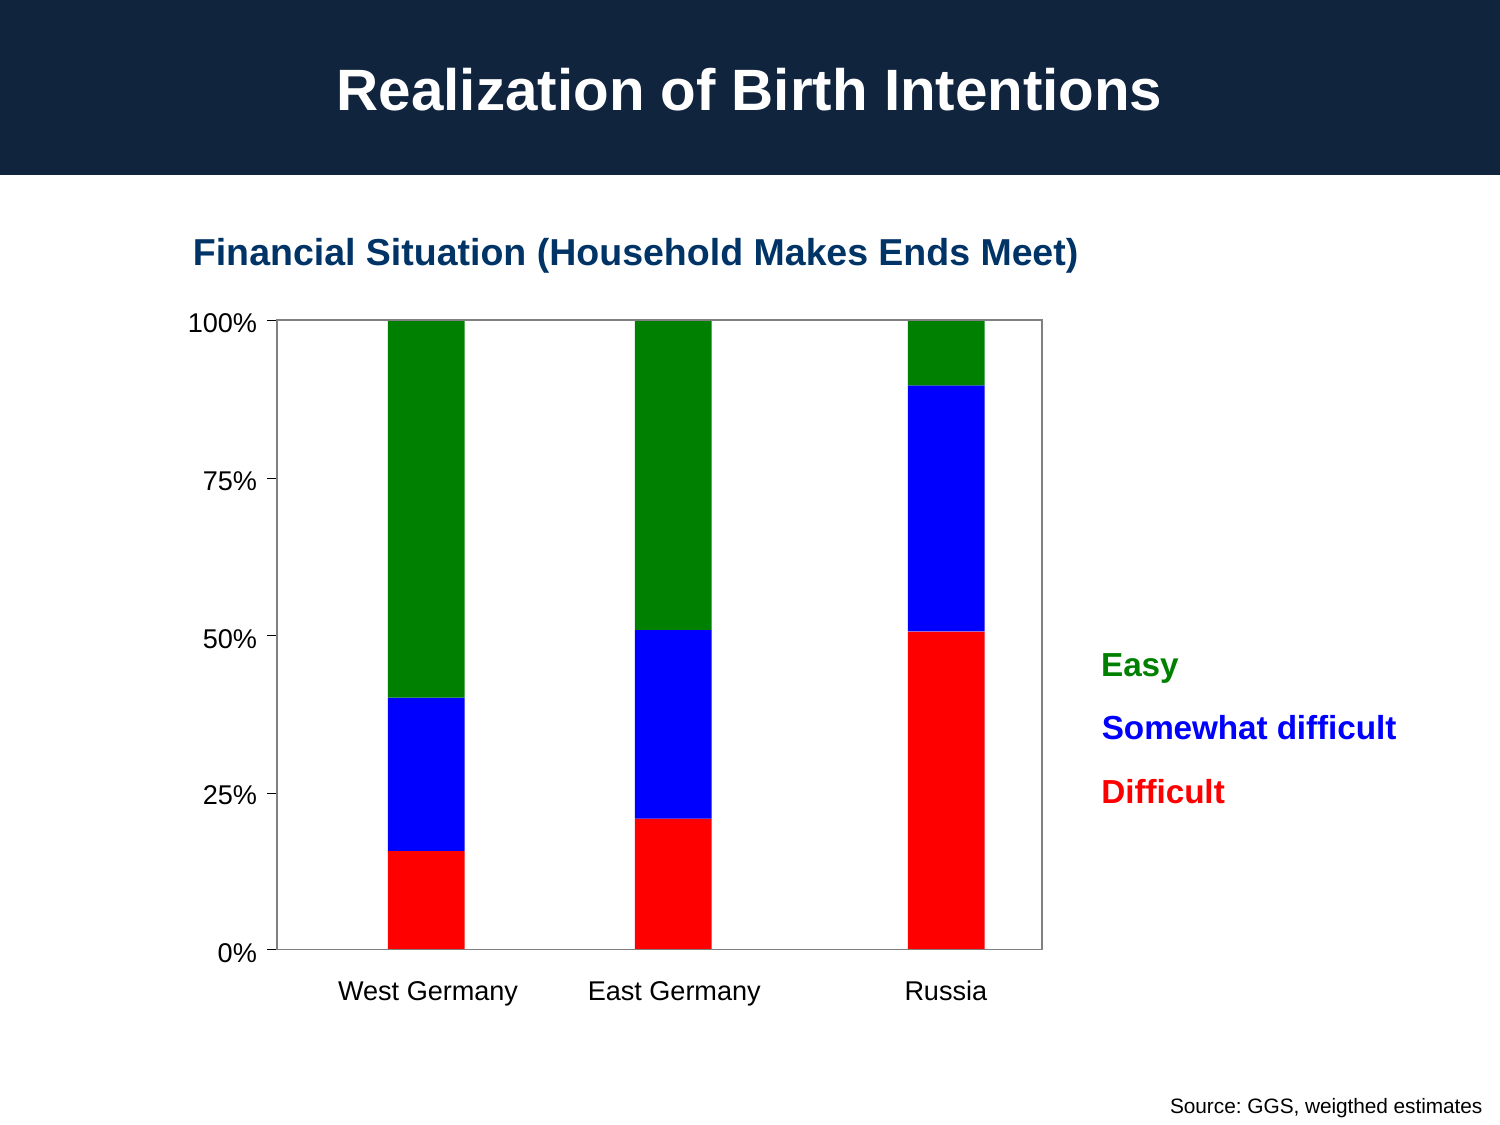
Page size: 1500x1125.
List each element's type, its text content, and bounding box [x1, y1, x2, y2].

text_box Somewhat difficult [1101, 706, 1398, 747]
text_box East Germany [587, 973, 761, 1006]
text_box Difficult [1101, 770, 1226, 811]
text_box Easy [1100, 643, 1179, 684]
text_box 25% [202, 777, 257, 810]
text_box 100% [187, 305, 258, 339]
text_box [276, 320, 1043, 950]
text_box 50% [202, 621, 257, 654]
text_box Source: GGS, weigthed estimates [1155, 1084, 1498, 1125]
text_box West Germany [338, 973, 518, 1006]
text_box Financial Situation (Household Makes Ends Meet) [178, 220, 1094, 281]
text_box 75% [202, 463, 257, 497]
text_box Russia [904, 973, 988, 1006]
text_box Realization of Birth Intentions [0, 0, 1500, 177]
text_box 0% [217, 935, 257, 968]
